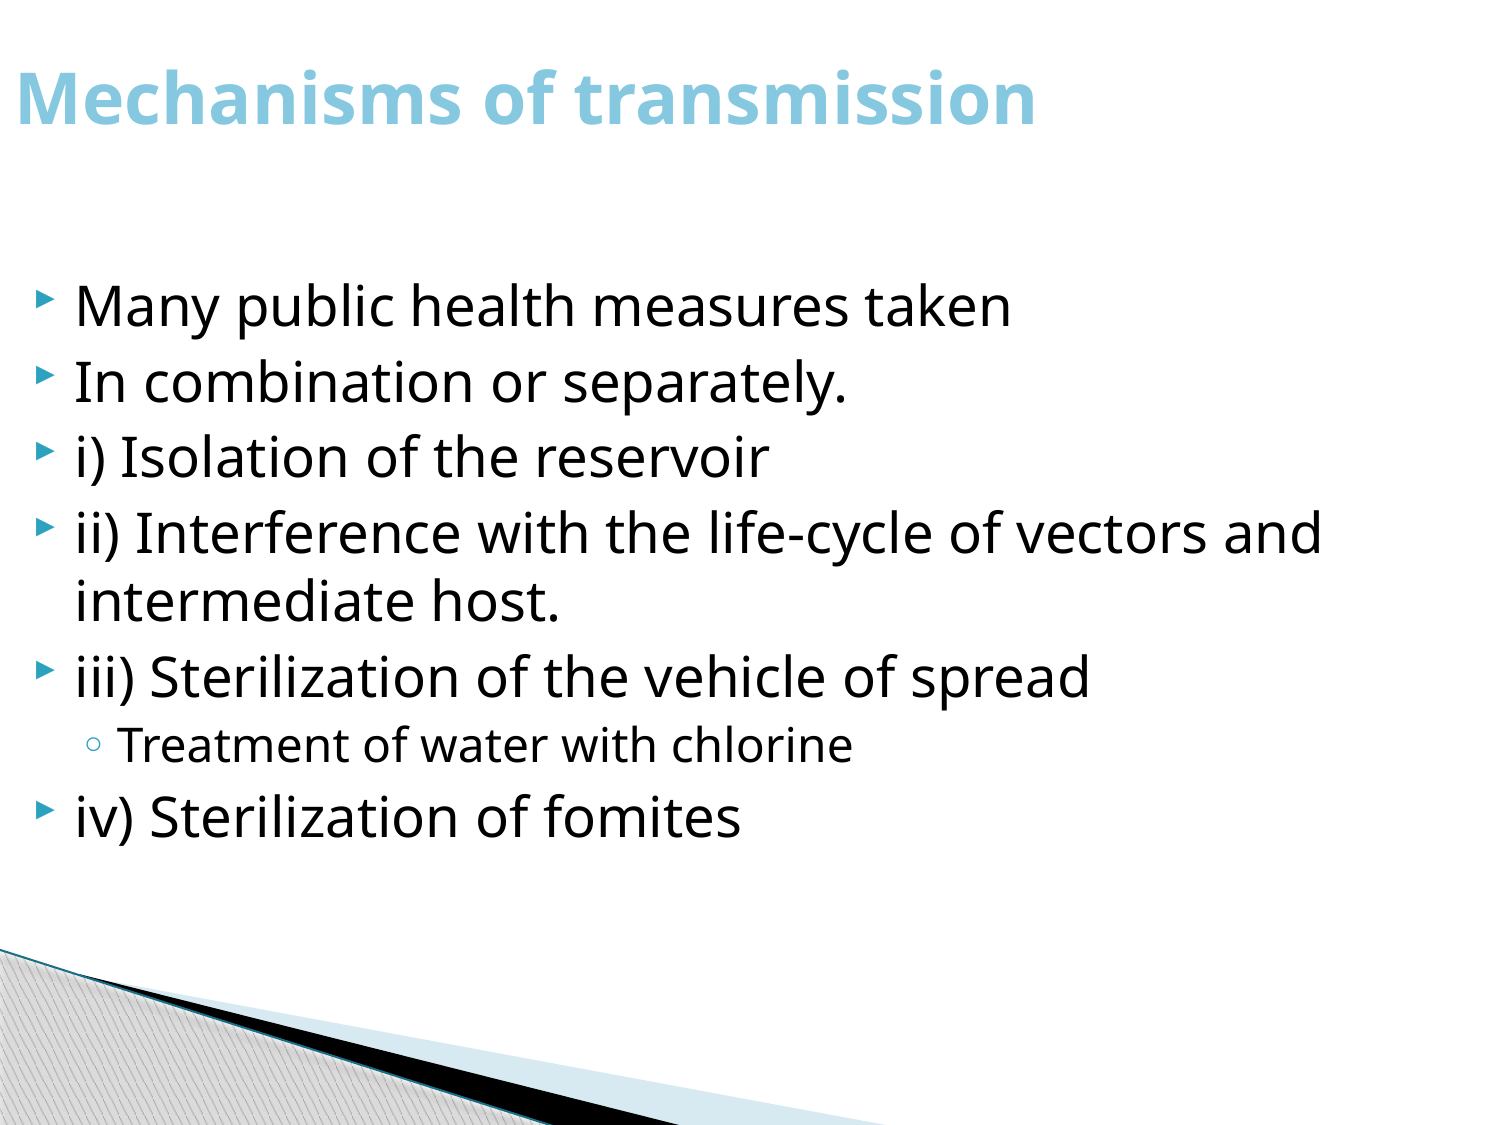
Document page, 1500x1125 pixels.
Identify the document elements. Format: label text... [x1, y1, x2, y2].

title Mechanisms of transmission [0, 45, 1350, 233]
list Many public health measures taken In combination or separately. i) Isolation of the reservoir ii) Interference with the life-cycle of vectors and intermediate host. iii) Sterilization of the vehicle of spread Treatment of water with chlorine iv) Sterilization of fomites [0, 262, 1351, 967]
